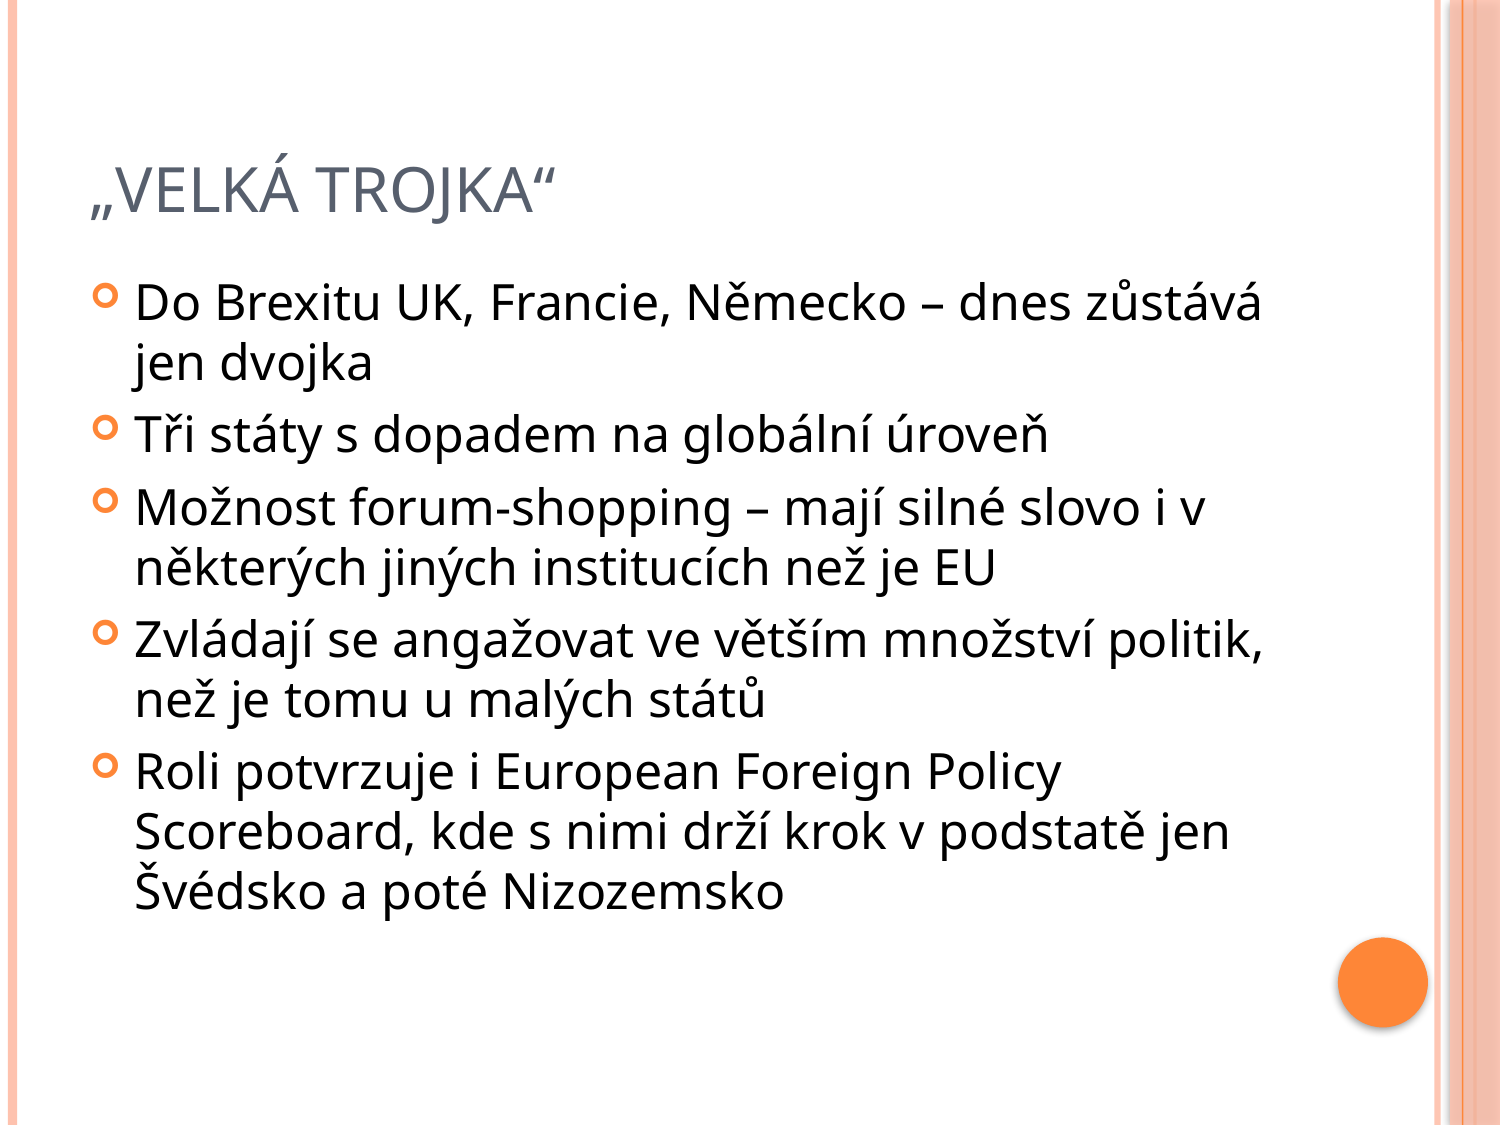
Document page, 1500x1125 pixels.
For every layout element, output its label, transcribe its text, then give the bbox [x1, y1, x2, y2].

title „VELKÁ TROJKA“ [75, 45, 1300, 233]
list Do Brexitu UK, Francie, Německo – dnes zůstává jen dvojka Tři státy s dopadem na globální úroveň Možnost forum-shopping – mají silné slovo i v některých jiných institucích než je EU Zvládají se angažovat ve větším množství politik, než je tomu u malých států Roli potvrzuje i European Foreign Policy Scoreboard, kde s nimi drží krok v podstatě jen Švédsko a poté Nizozemsko [75, 262, 1300, 1062]
